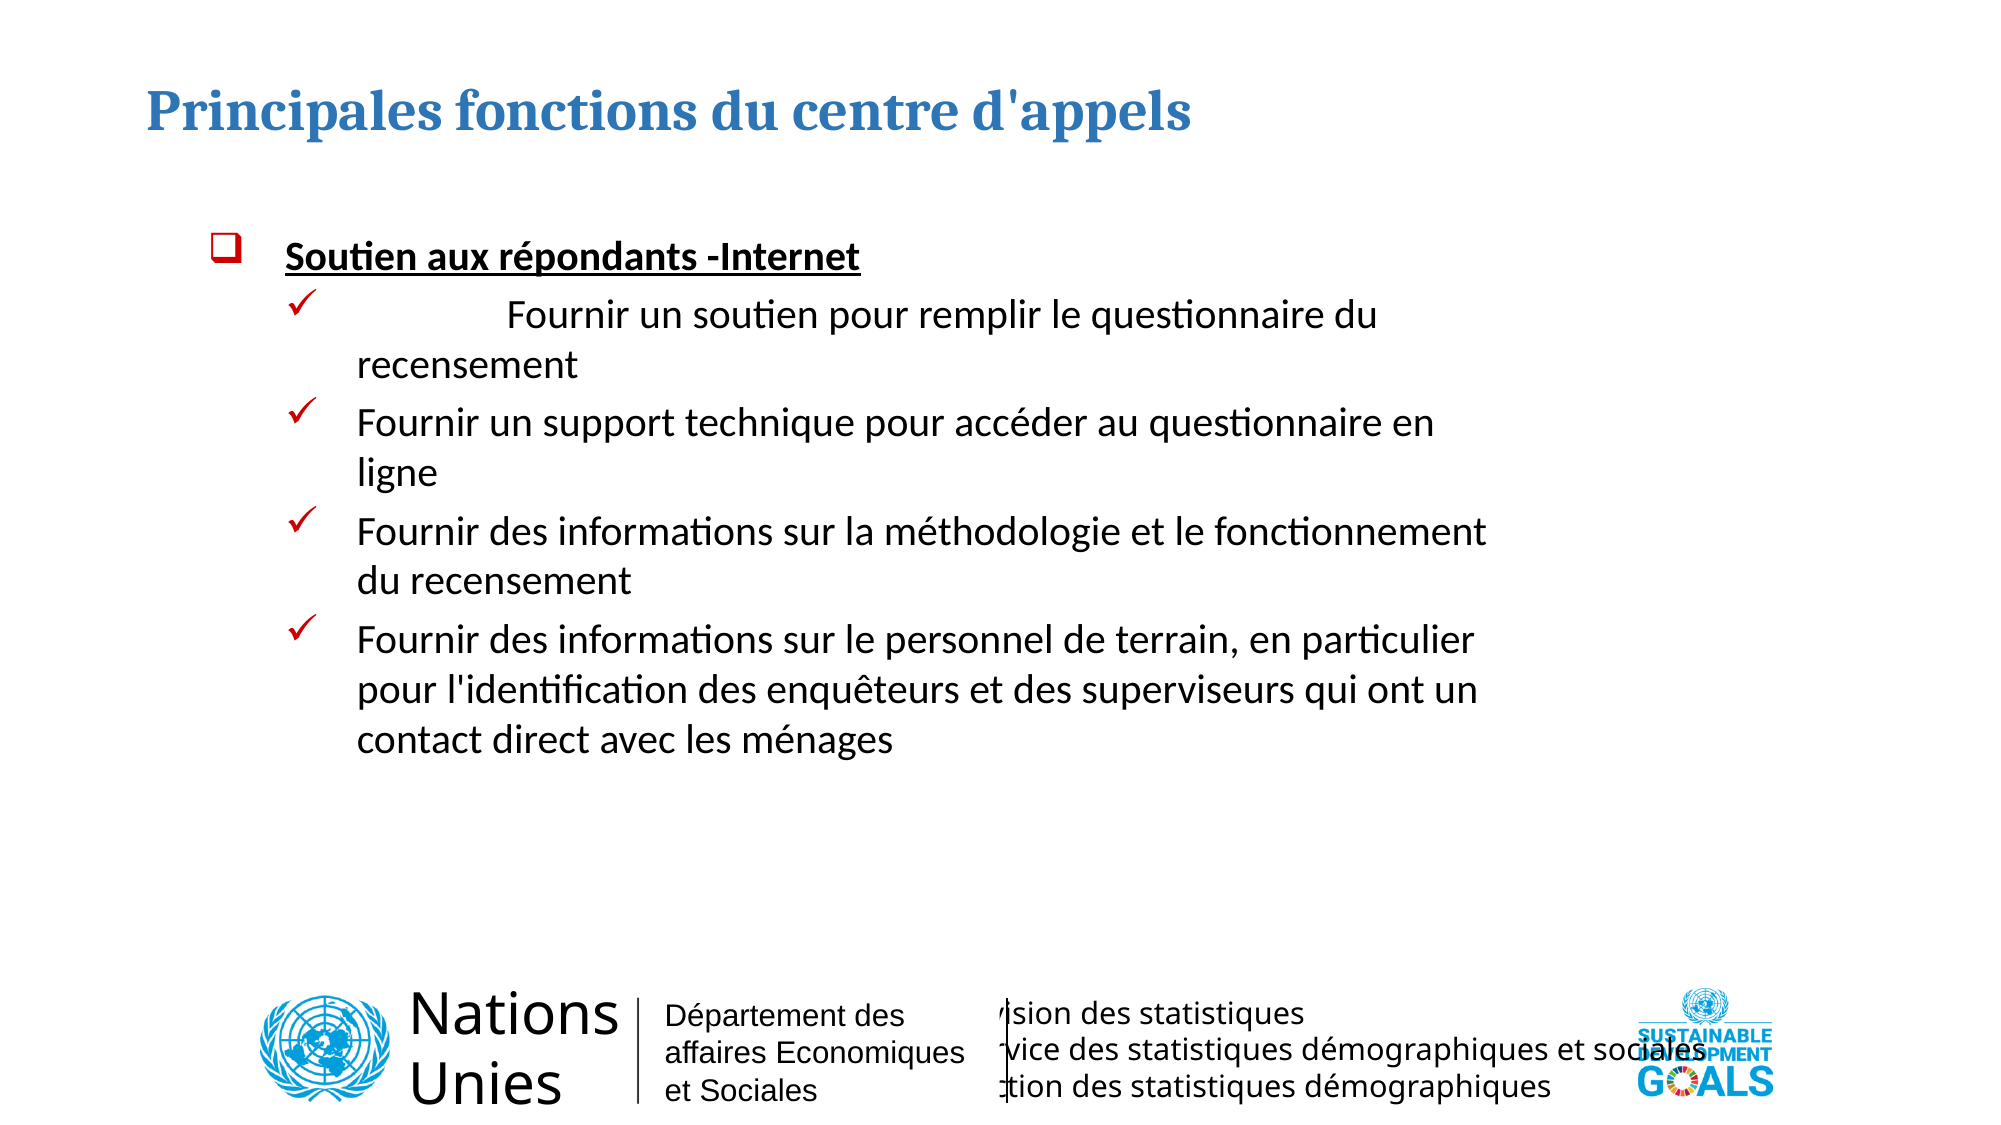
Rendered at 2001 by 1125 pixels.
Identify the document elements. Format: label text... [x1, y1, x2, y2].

text_box Principales fonctions du centre d'appels [131, 64, 1808, 150]
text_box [260, 968, 1783, 1125]
text_box Soutien aux répondants -Internet Fournir un soutien pour remplir le questionnaire du recensement Fournir un support technique pour accéder au questionnaire en ligne Fournir des informations sur la méthodologie et le fonctionnement du recensement Fournir des informations sur le personnel de terrain, en particulier pour l'identification des enquêteurs et des superviseurs qui ont un contact direct avec les ménages [192, 220, 1506, 957]
